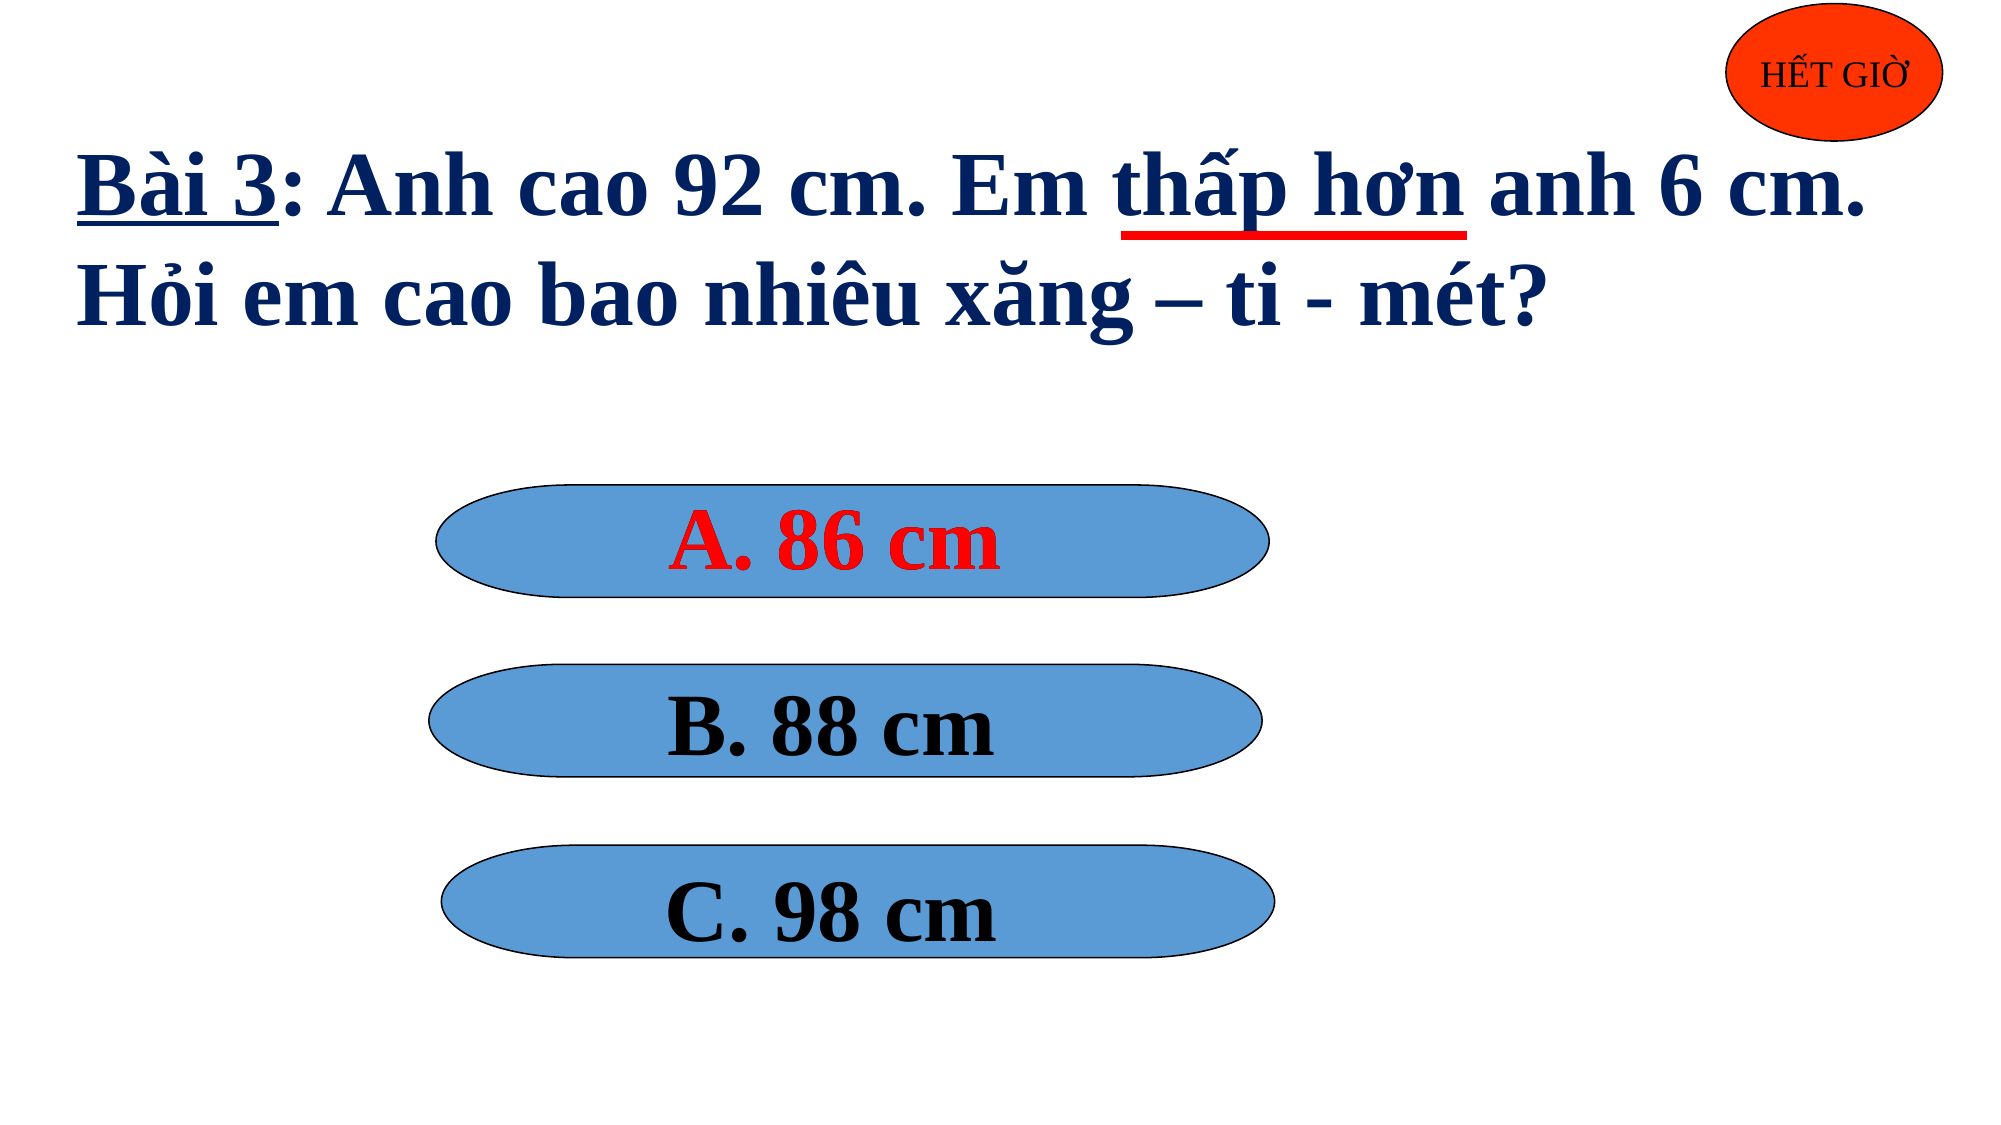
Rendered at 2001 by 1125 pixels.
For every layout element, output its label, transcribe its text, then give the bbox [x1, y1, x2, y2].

text_box [428, 688, 453, 753]
text_box B. 88 cm [453, 659, 1121, 781]
text_box A. 86 cm [501, 473, 1169, 595]
text_box [435, 493, 501, 590]
text_box C. 98 cm [441, 845, 1133, 967]
text_box HẾT GIỜ [1725, 3, 1943, 142]
text_box Bài 3: Anh cao 92 cm. Em thấp hơn anh 6 cm. Hỏi em cao bao nhiêu xăng – ti - mét? [62, 116, 2000, 352]
text_box [530, 486, 1270, 598]
text_box [1121, 664, 1263, 777]
text_box [1133, 845, 1275, 958]
